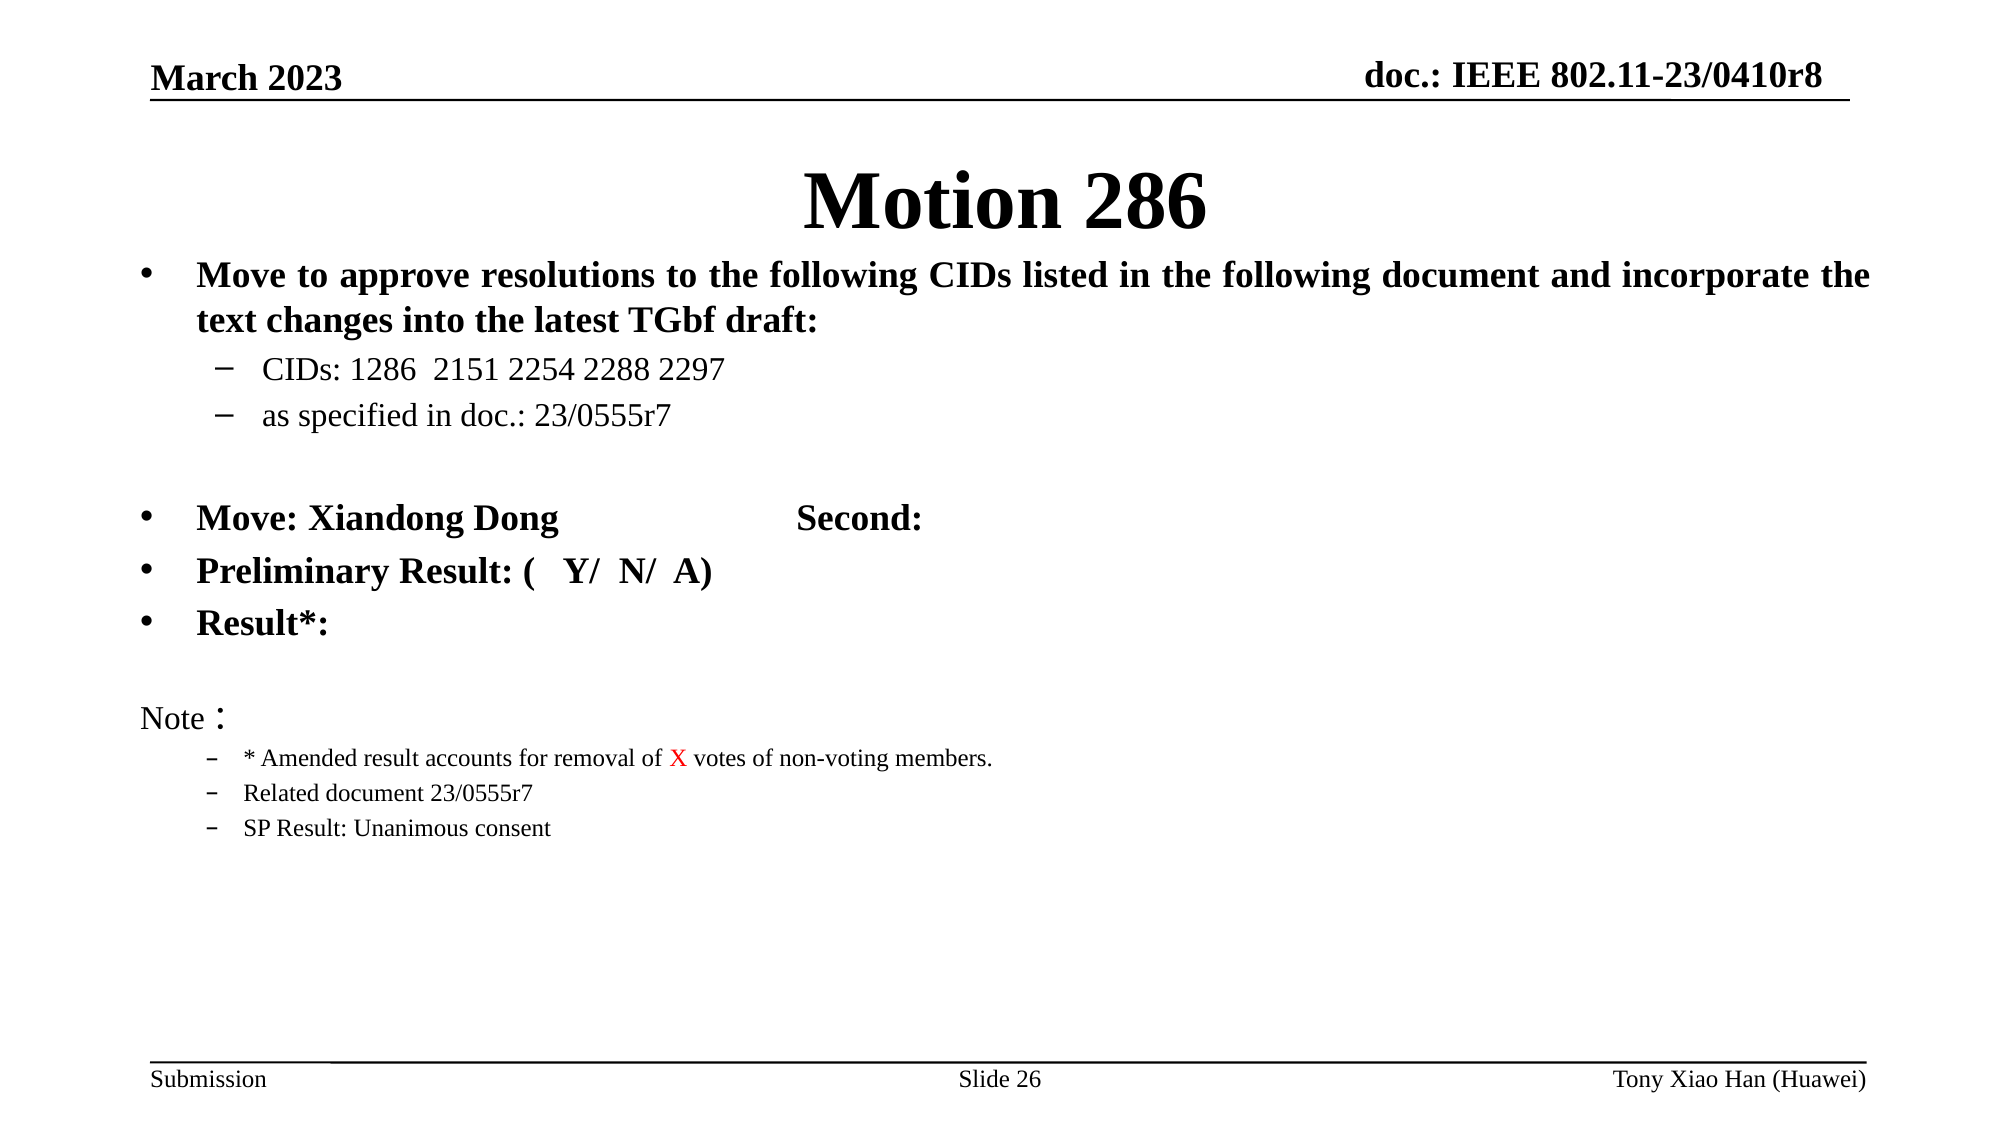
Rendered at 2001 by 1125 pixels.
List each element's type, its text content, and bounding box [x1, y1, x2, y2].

text_box Move to approve resolutions to the following CIDs listed in the following document and incorporate the text changes into the latest TGbf draft: CIDs: 1286 2151 2254 2288 2297 as specified in doc.: 23/0555r7 Move: Xiandong Dong Second: Preliminary Result: ( Y/ N/ A) Result*: Note： * Amended result accounts for removal of X votes of non-voting members. Related document 23/0555r7 SP Result: Unanimous consent [125, 212, 1888, 900]
text_box Motion 286 [368, 137, 1644, 212]
